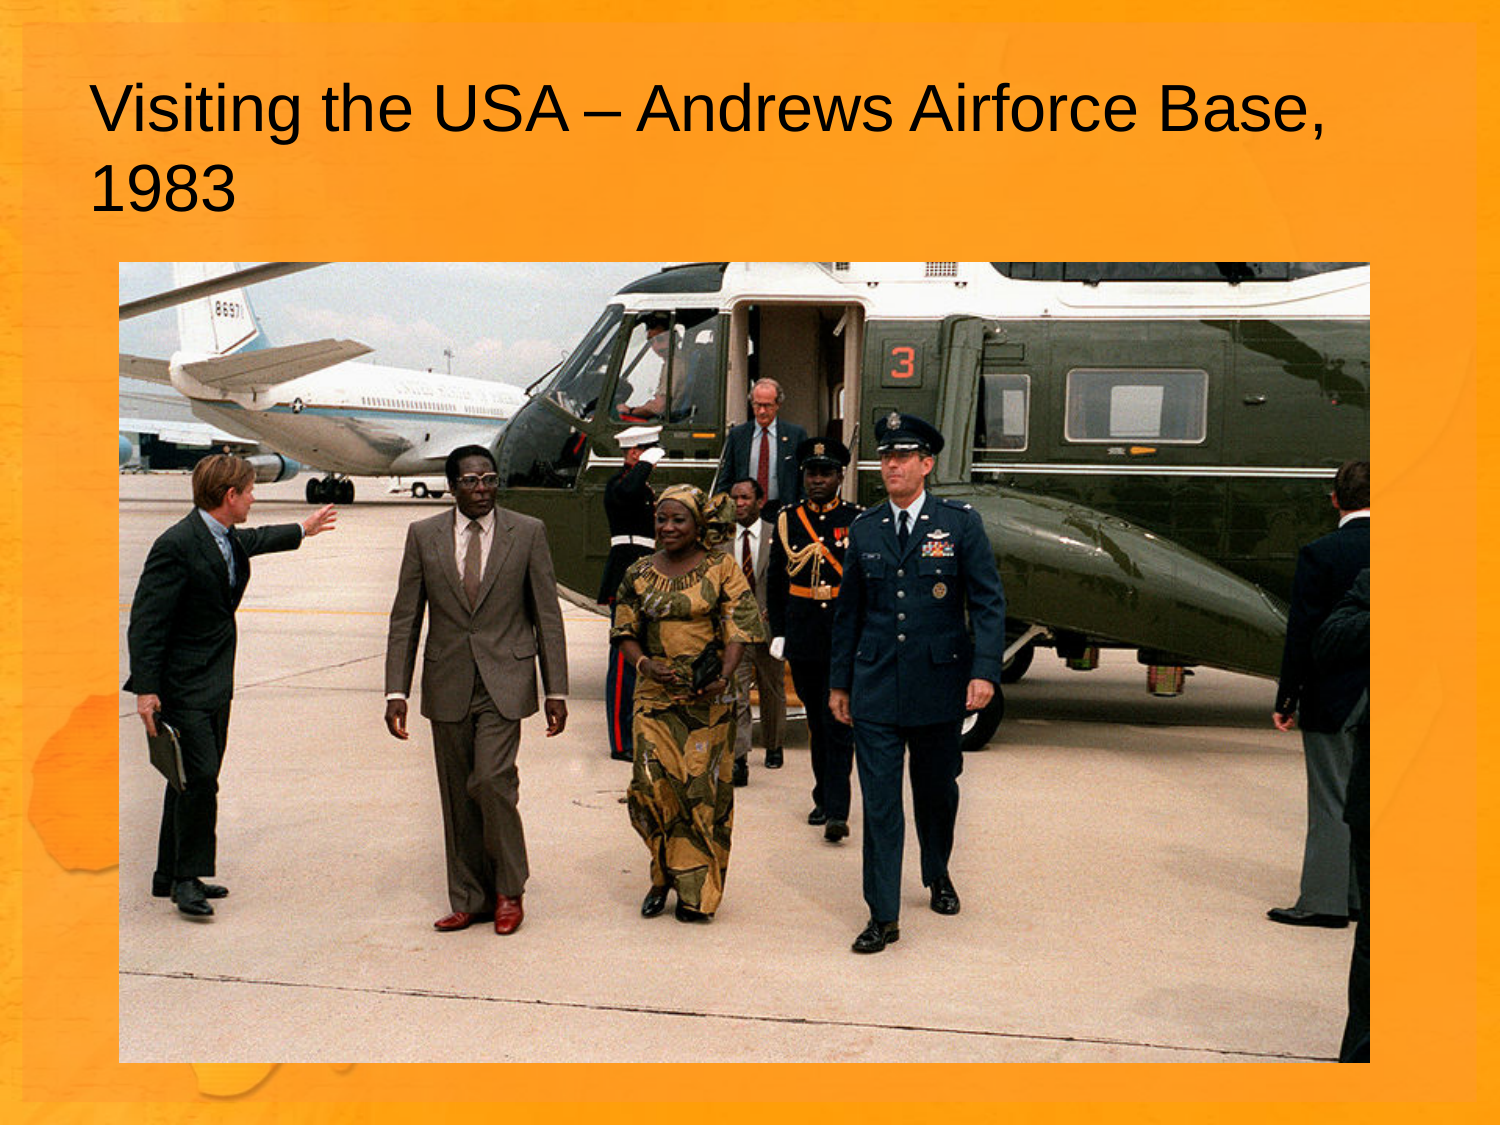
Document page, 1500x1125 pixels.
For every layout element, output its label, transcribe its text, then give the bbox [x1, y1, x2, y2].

title Visiting the USA – Andrews Airforce Base, 1983 [74, 45, 1425, 233]
picture [0, 0, 1500, 1125]
